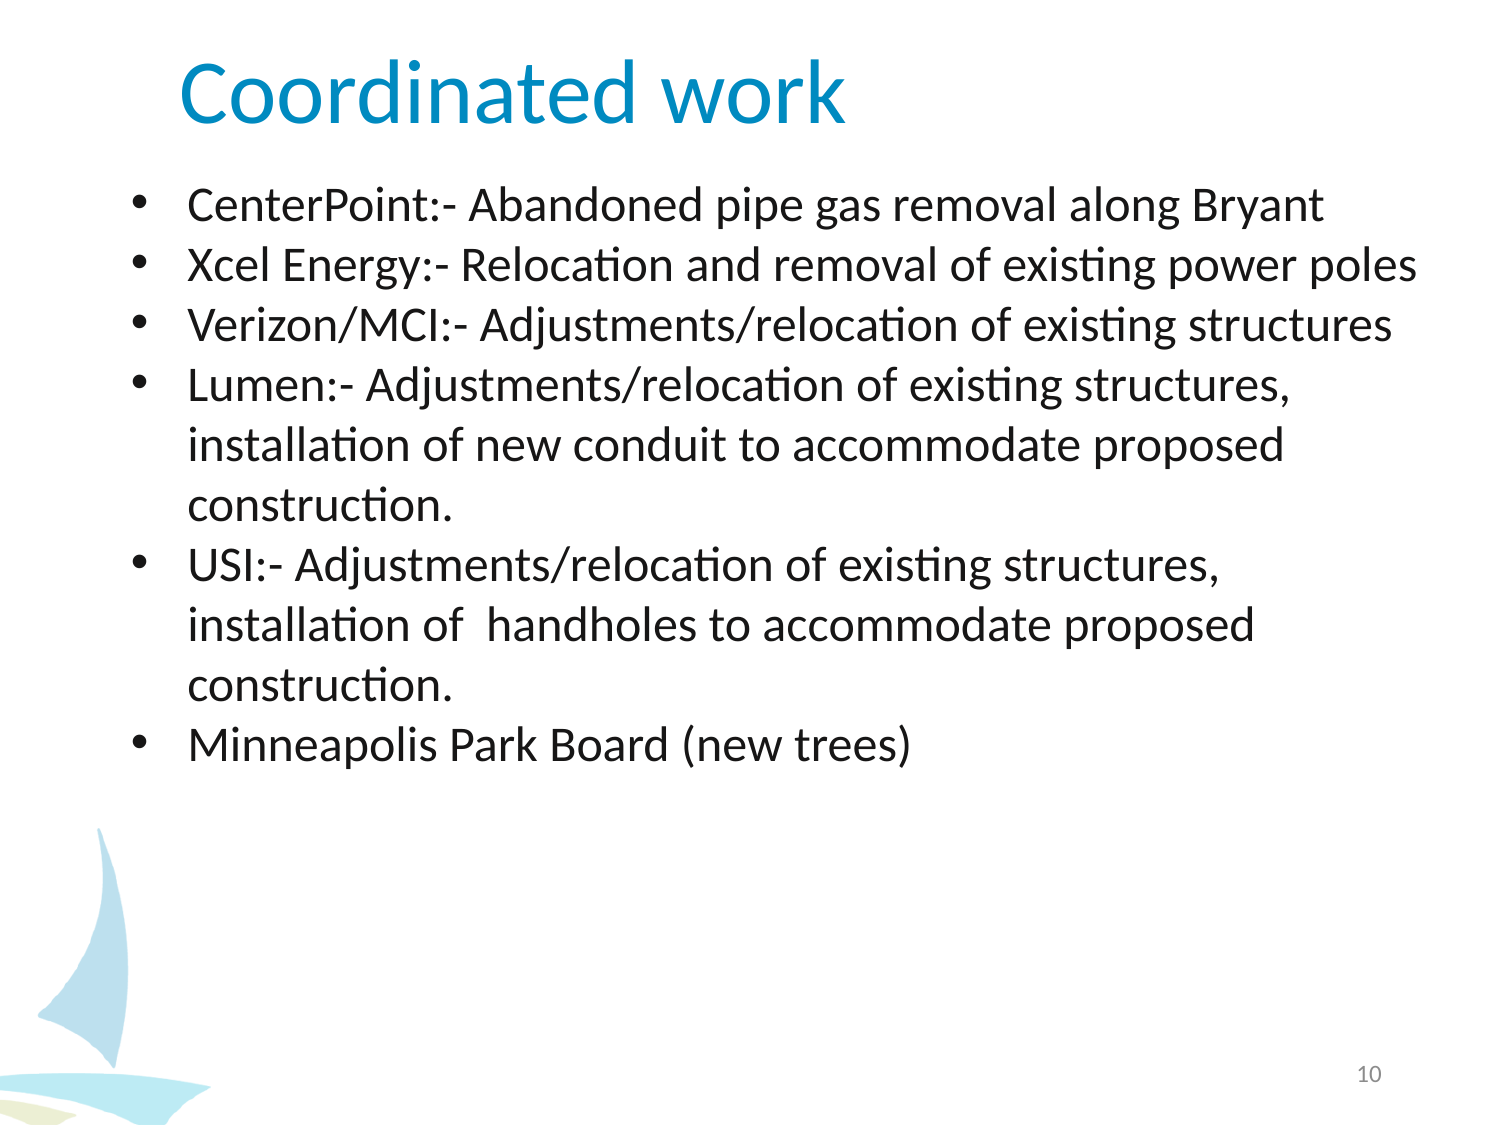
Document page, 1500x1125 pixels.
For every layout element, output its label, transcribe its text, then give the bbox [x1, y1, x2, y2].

slide_number 10 [1059, 1042, 1397, 1103]
title Coordinated work [164, 34, 1124, 151]
text_box CenterPoint:- Abandoned pipe gas removal along Bryant Xcel Energy:- Relocation and removal of existing power poles Verizon/MCI:- Adjustments/relocation of existing structures Lumen:- Adjustments/relocation of existing structures, installation of new conduit to accommodate proposed construction. USI:- Adjustments/relocation of existing structures, installation of handholes to accommodate proposed construction. Minneapolis Park Board (new trees) [115, 163, 1455, 779]
